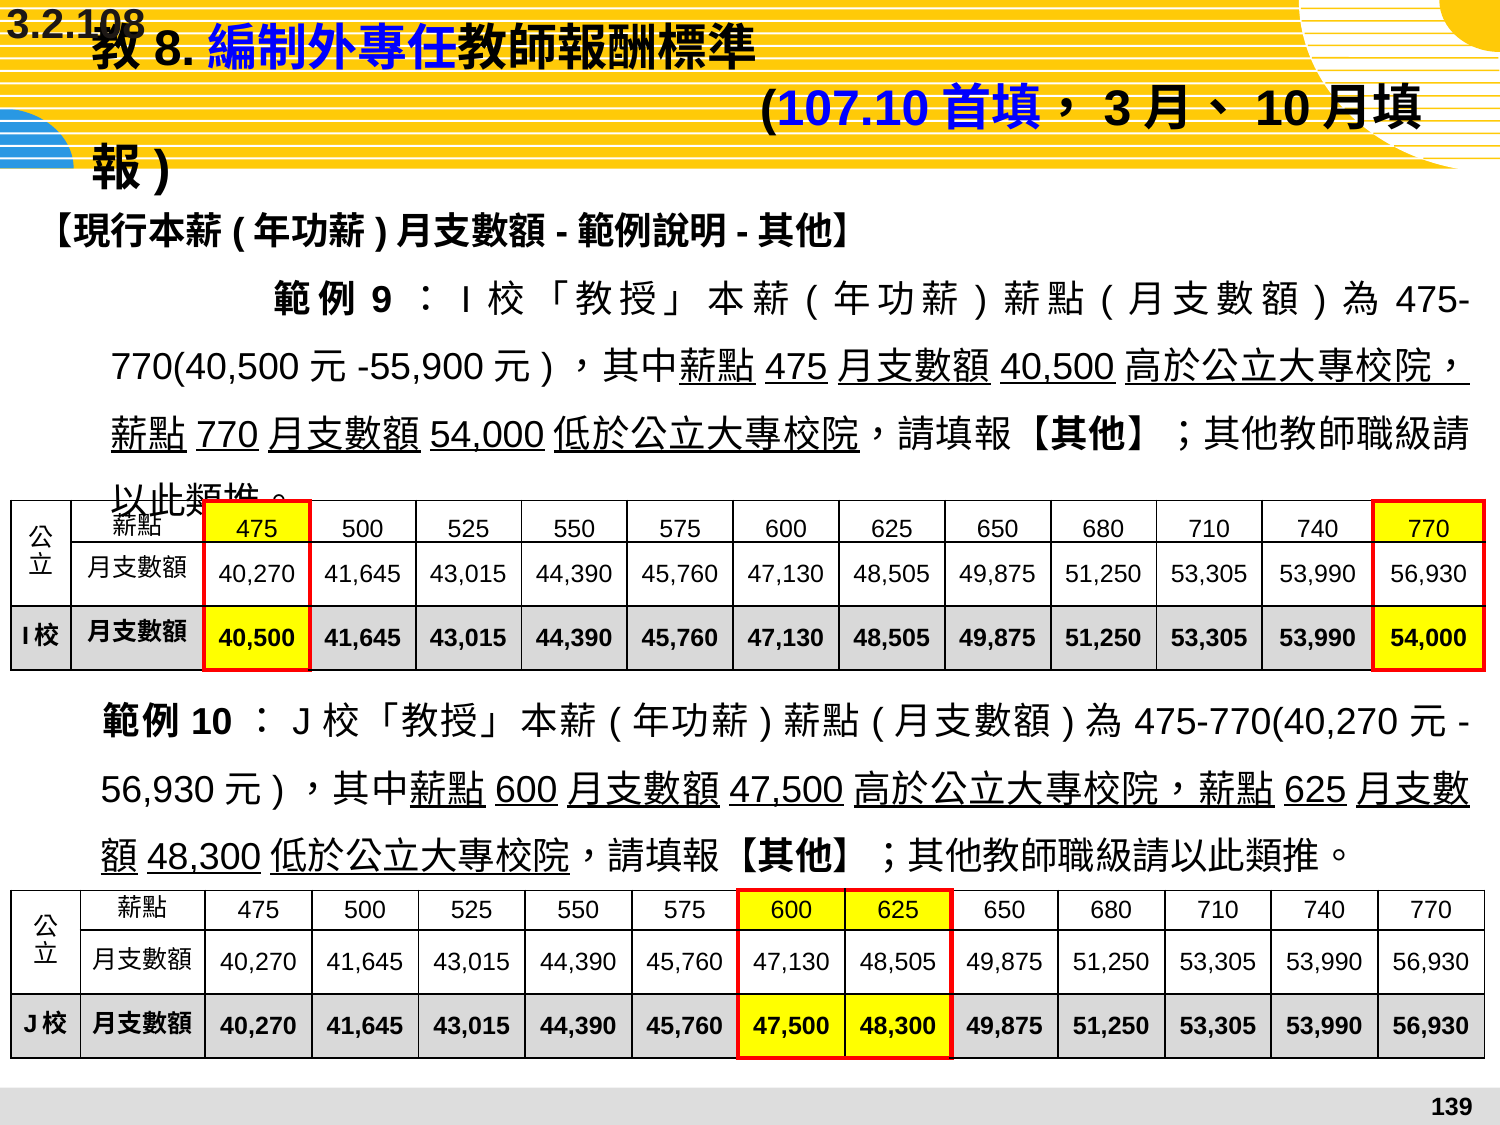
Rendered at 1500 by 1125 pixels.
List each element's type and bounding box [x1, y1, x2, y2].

table_cell [846, 995, 949, 1056]
table_cell [12, 607, 70, 669]
table_header [522, 501, 626, 541]
table_header [417, 501, 521, 541]
table_header [846, 892, 949, 929]
table_cell [840, 543, 944, 605]
table_header [1059, 891, 1164, 929]
table_header [1272, 891, 1377, 929]
table_header [206, 503, 308, 541]
table_header [12, 501, 70, 605]
table_cell [740, 931, 844, 993]
table_header [312, 501, 415, 541]
table_cell [313, 995, 418, 1057]
table_header [526, 891, 631, 929]
table_cell [1157, 607, 1261, 669]
table_cell [206, 931, 311, 993]
table_cell [1375, 543, 1482, 605]
table_cell [417, 607, 521, 669]
table_cell [1157, 543, 1261, 605]
table_cell [419, 931, 524, 993]
table_cell [1379, 931, 1484, 993]
table_cell [1263, 607, 1371, 669]
table_header [81, 891, 204, 929]
table_cell [81, 931, 204, 993]
table_cell [526, 931, 631, 993]
table_header [946, 501, 1050, 541]
table_header [313, 891, 418, 929]
table_cell [313, 931, 418, 993]
table_cell [526, 995, 631, 1057]
table_cell [734, 543, 838, 605]
table_cell [81, 995, 204, 1057]
table_header [1263, 501, 1371, 541]
text_box [20, 177, 1485, 500]
table_header [633, 891, 736, 929]
table_cell [840, 607, 944, 669]
table_cell [1263, 543, 1371, 605]
table_cell [417, 543, 521, 605]
table_header [1157, 501, 1261, 541]
table_cell [206, 607, 308, 668]
table_cell [633, 995, 736, 1057]
table_cell [72, 607, 202, 669]
table_header [840, 501, 944, 541]
title [76, 43, 1441, 168]
table_cell [312, 543, 415, 605]
table_cell [419, 995, 524, 1057]
table_cell [1272, 931, 1377, 993]
table_cell [946, 543, 1050, 605]
table_cell [206, 995, 311, 1057]
table_cell [1059, 931, 1164, 993]
table_cell [1166, 995, 1270, 1057]
table_header [1052, 501, 1156, 541]
table_header [740, 892, 844, 929]
table_header [954, 891, 1057, 929]
text_box [10, 671, 1485, 885]
table_cell [1379, 995, 1484, 1057]
table_cell [1052, 543, 1156, 605]
table_header [206, 891, 311, 929]
table_cell [734, 607, 838, 669]
table_cell [946, 607, 1050, 669]
table_header [1379, 891, 1484, 929]
table_cell [954, 931, 1057, 993]
table_header [628, 501, 732, 541]
table_cell [740, 995, 844, 1056]
table_cell [1166, 931, 1270, 993]
table_cell [628, 543, 732, 605]
table_cell [1052, 607, 1156, 669]
table_cell [206, 543, 308, 605]
table_header [734, 501, 838, 541]
table_cell [522, 607, 626, 669]
table_cell [12, 995, 80, 1057]
table_cell [633, 931, 736, 993]
table_header [12, 891, 80, 993]
table_cell [522, 543, 626, 605]
table_header [419, 891, 524, 929]
table_header [1166, 891, 1270, 929]
table_cell [954, 995, 1057, 1057]
table_cell [846, 931, 949, 993]
table_header [72, 501, 202, 541]
text_box [0, 0, 164, 55]
table_cell [628, 607, 732, 669]
table_cell [1272, 995, 1377, 1057]
table_cell [1375, 607, 1482, 668]
table_cell [72, 543, 202, 605]
table_cell [1059, 995, 1164, 1057]
table_header [1375, 503, 1482, 541]
table_cell [312, 607, 415, 669]
